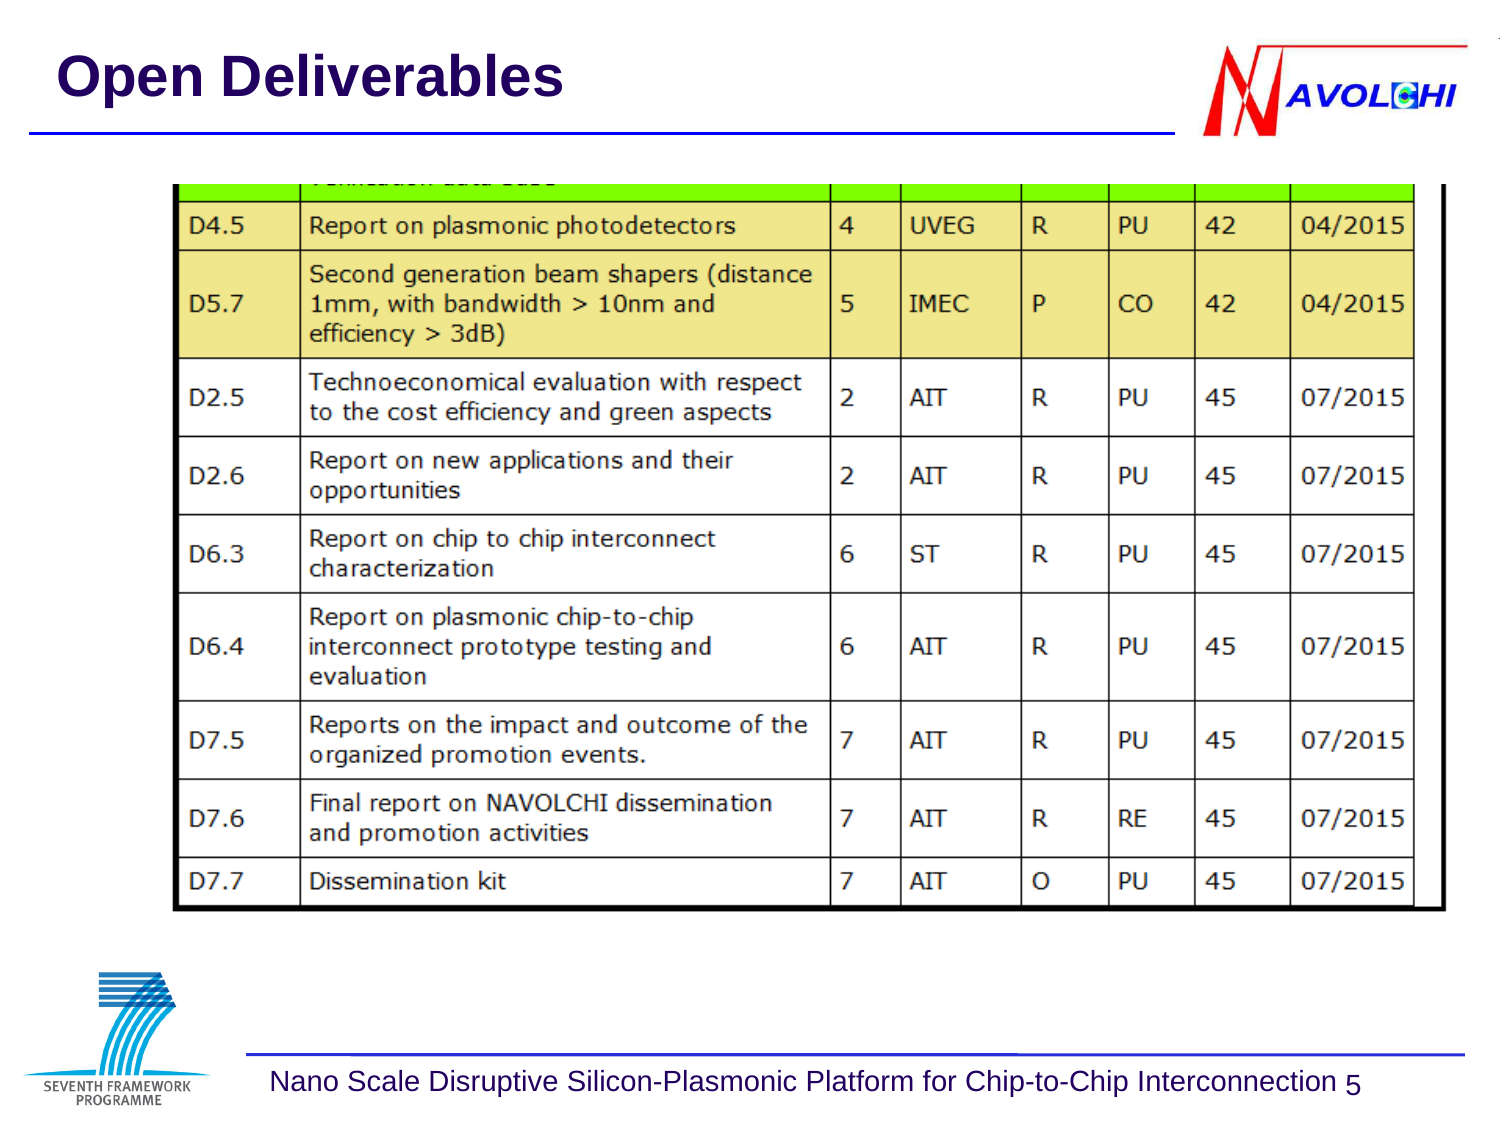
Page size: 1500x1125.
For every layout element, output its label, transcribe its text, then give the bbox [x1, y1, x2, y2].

picture [23, 972, 211, 1108]
text_box Open Deliverables [41, 30, 1270, 116]
picture [159, 184, 1465, 921]
picture [1175, 38, 1500, 147]
